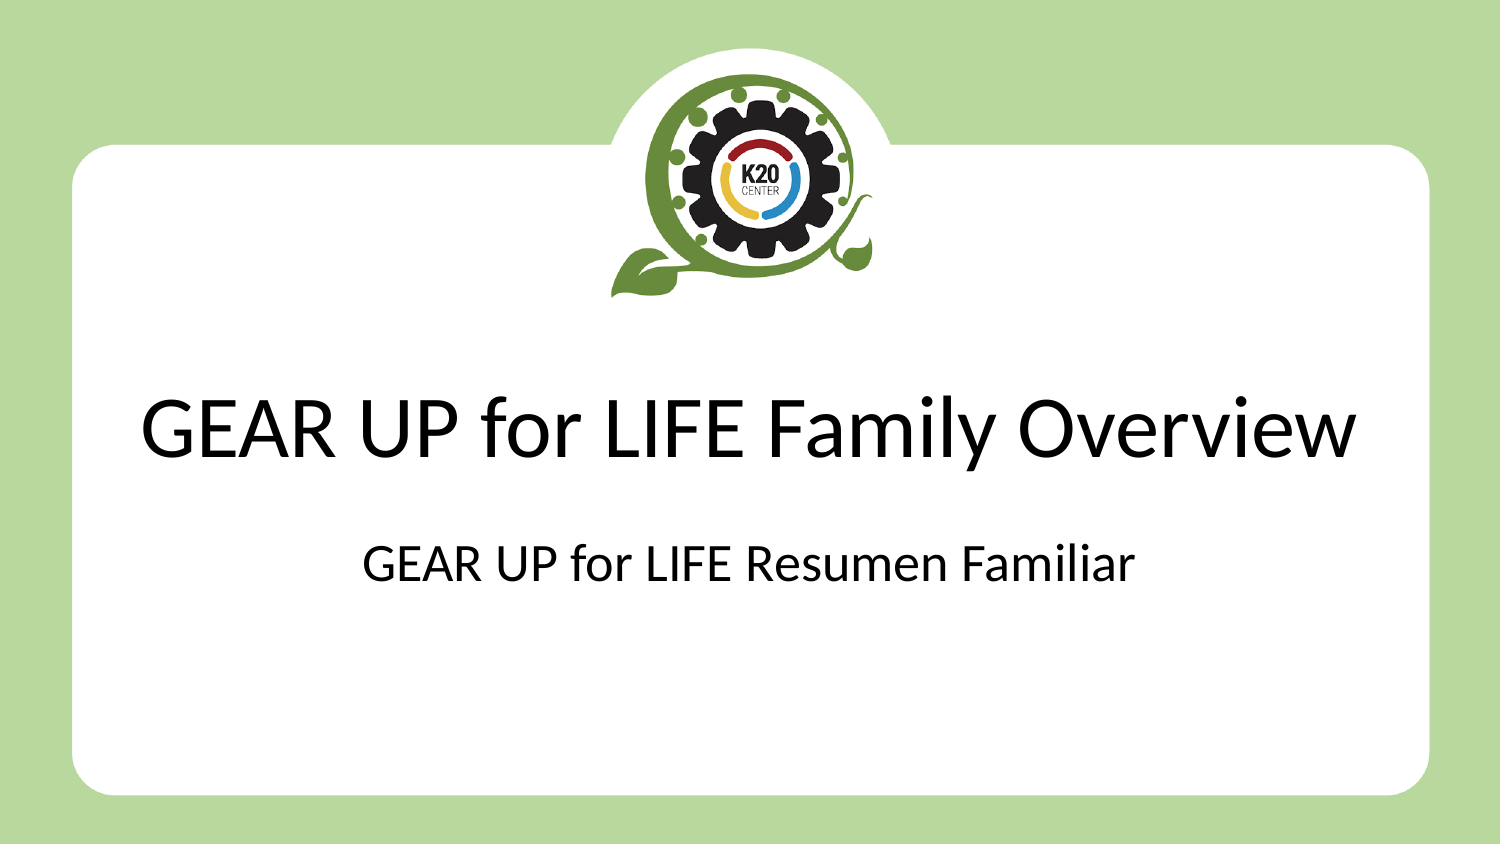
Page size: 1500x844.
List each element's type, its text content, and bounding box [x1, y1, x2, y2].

picture [0, 0, 1500, 844]
title GEAR UP for LIFE Resumen Familiar [51, 490, 1449, 629]
title GEAR UP for LIFE Family Overview [51, 352, 1449, 490]
